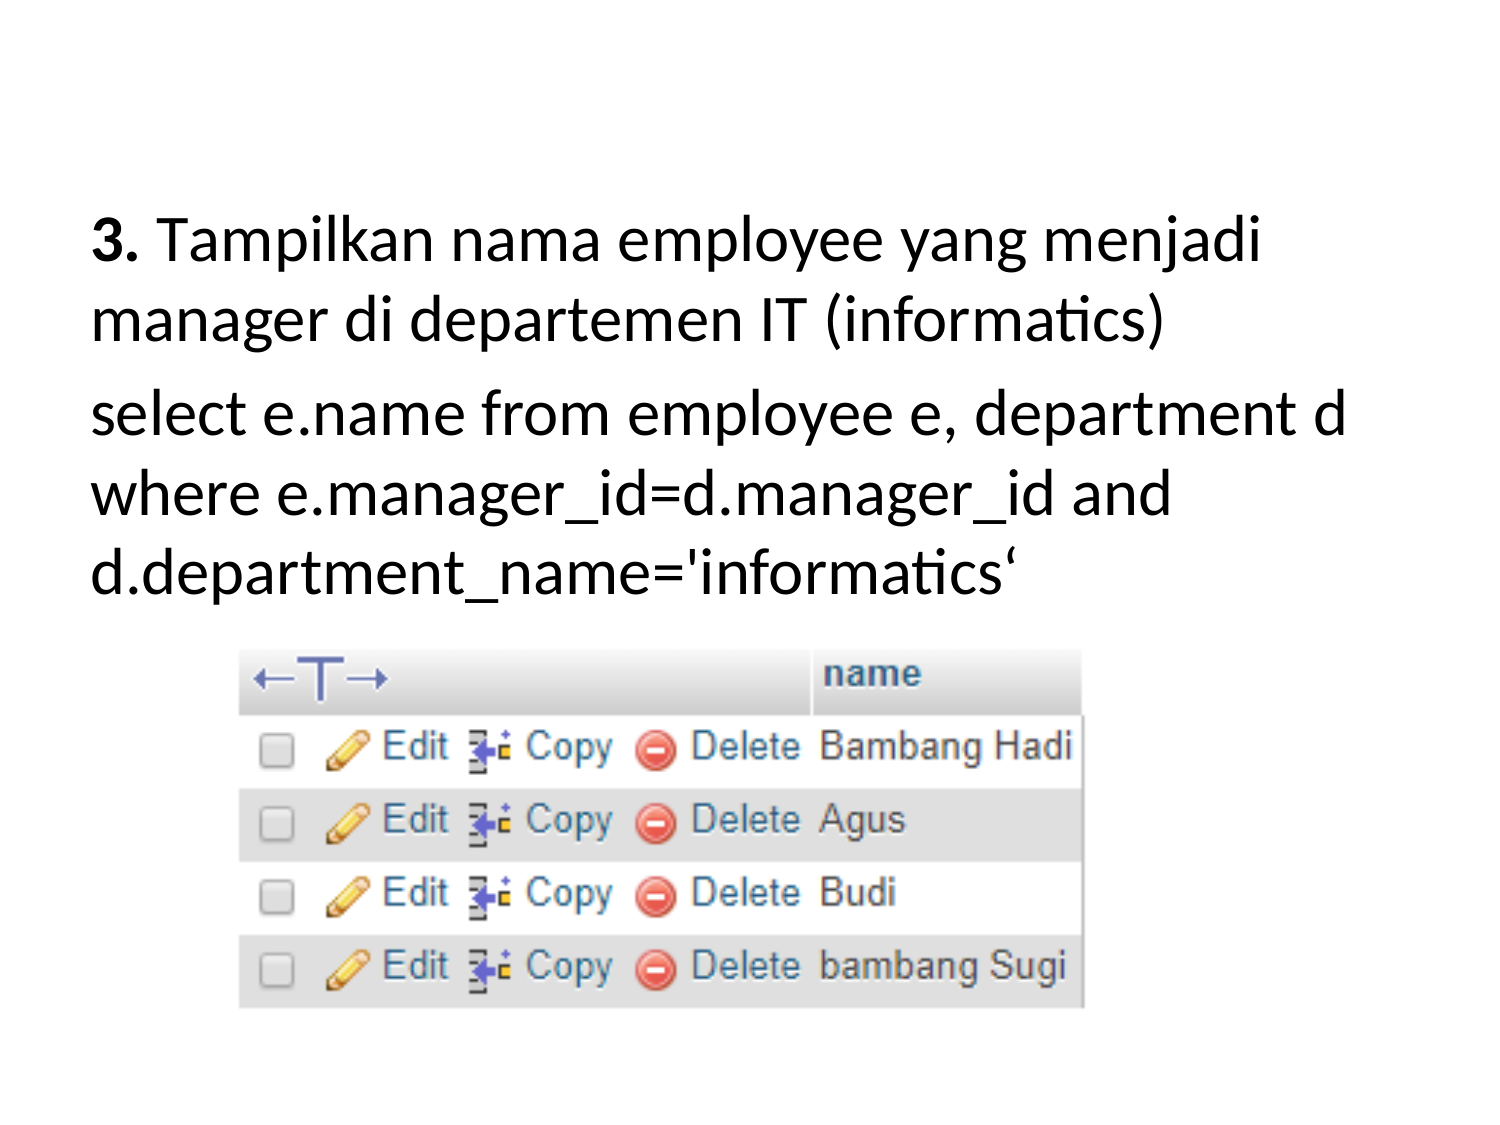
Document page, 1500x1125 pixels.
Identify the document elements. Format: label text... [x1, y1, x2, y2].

picture [237, 649, 1101, 1015]
list 3. Tampilkan nama employee yang menjadi manager di departemen IT (informatics) select e.name from employee e, department d where e.manager_id=d.manager_id and d.department_name='informatics‘ [75, 187, 1425, 930]
